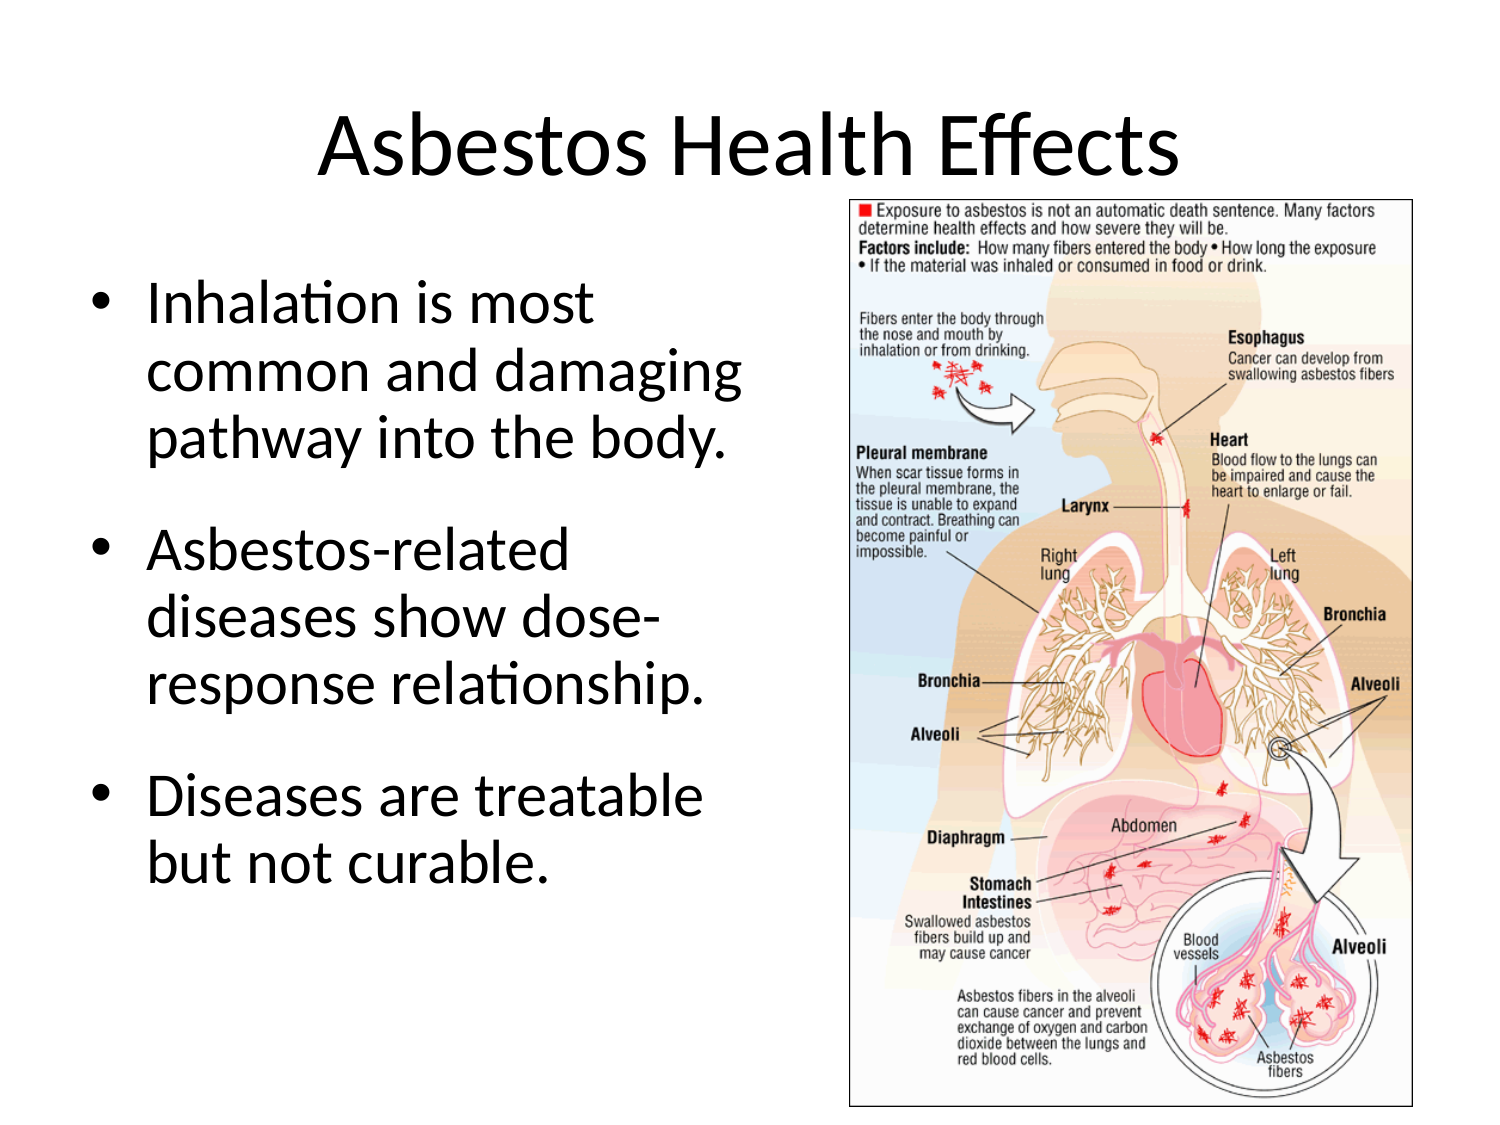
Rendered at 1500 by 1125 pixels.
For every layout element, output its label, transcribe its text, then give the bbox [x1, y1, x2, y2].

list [849, 199, 1413, 1108]
list Inhalation is most common and damaging pathway into the body. Asbestos-related diseases show dose-response relationship. Diseases are treatable but not curable. [75, 262, 800, 1005]
title Asbestos Health Effects [75, 45, 1425, 233]
